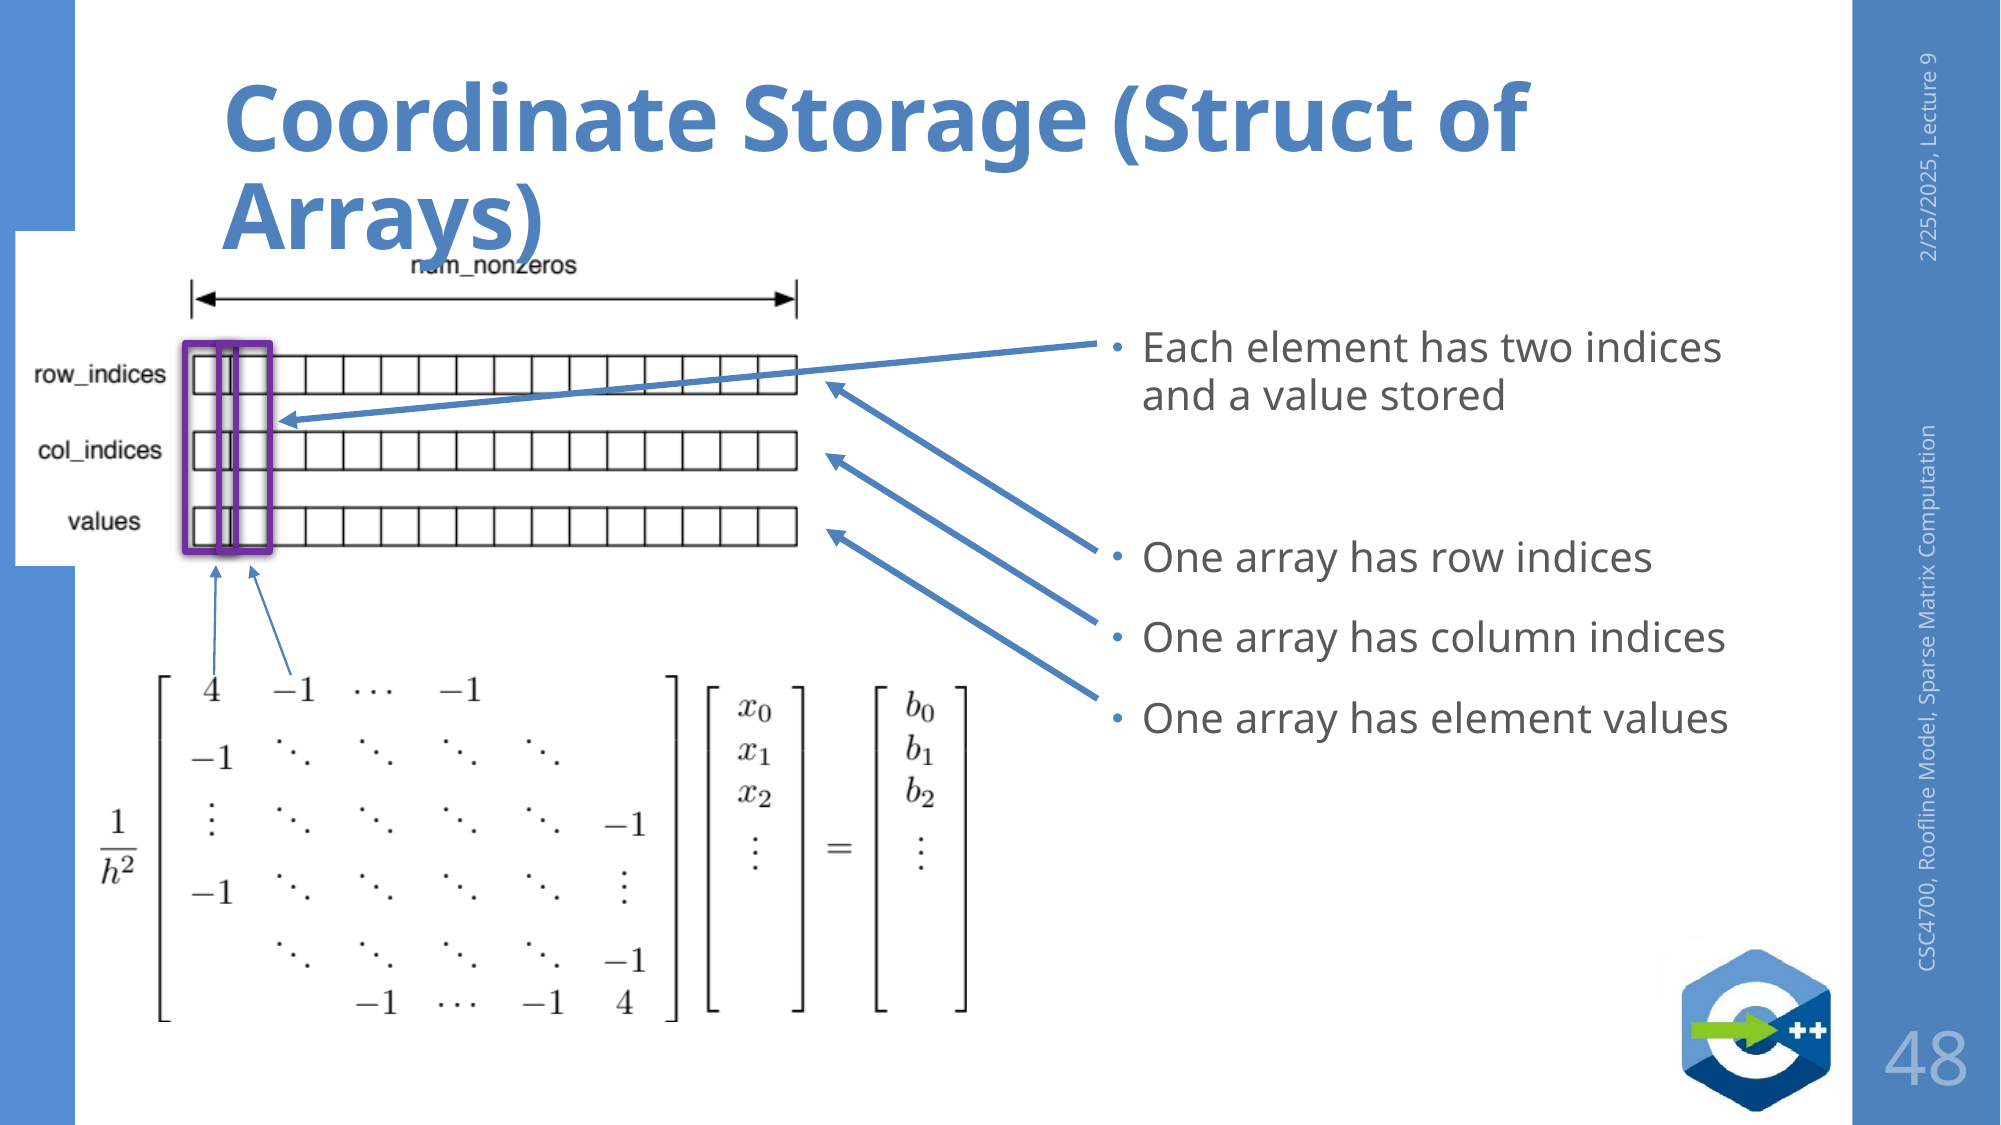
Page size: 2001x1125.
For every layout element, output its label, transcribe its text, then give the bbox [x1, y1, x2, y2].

picture [1661, 936, 1851, 1125]
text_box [825, 528, 1098, 700]
footer CSC4700, Roofline Model, Sparse Matrix Computation [1897, 400, 1958, 988]
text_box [824, 452, 1098, 525]
slide_number 48 [1852, 1012, 2000, 1110]
picture [15, 231, 839, 566]
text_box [249, 564, 291, 676]
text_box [277, 343, 1098, 422]
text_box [213, 564, 217, 676]
picture [99, 674, 968, 1022]
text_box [824, 381, 1098, 449]
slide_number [1897, 37, 1958, 351]
title Coordinate Storage (Struct of Arrays) [206, 48, 1797, 278]
text_box Each element has two indices and a value stored One array has row indices One array has column indices One array has element values [1097, 317, 1790, 994]
